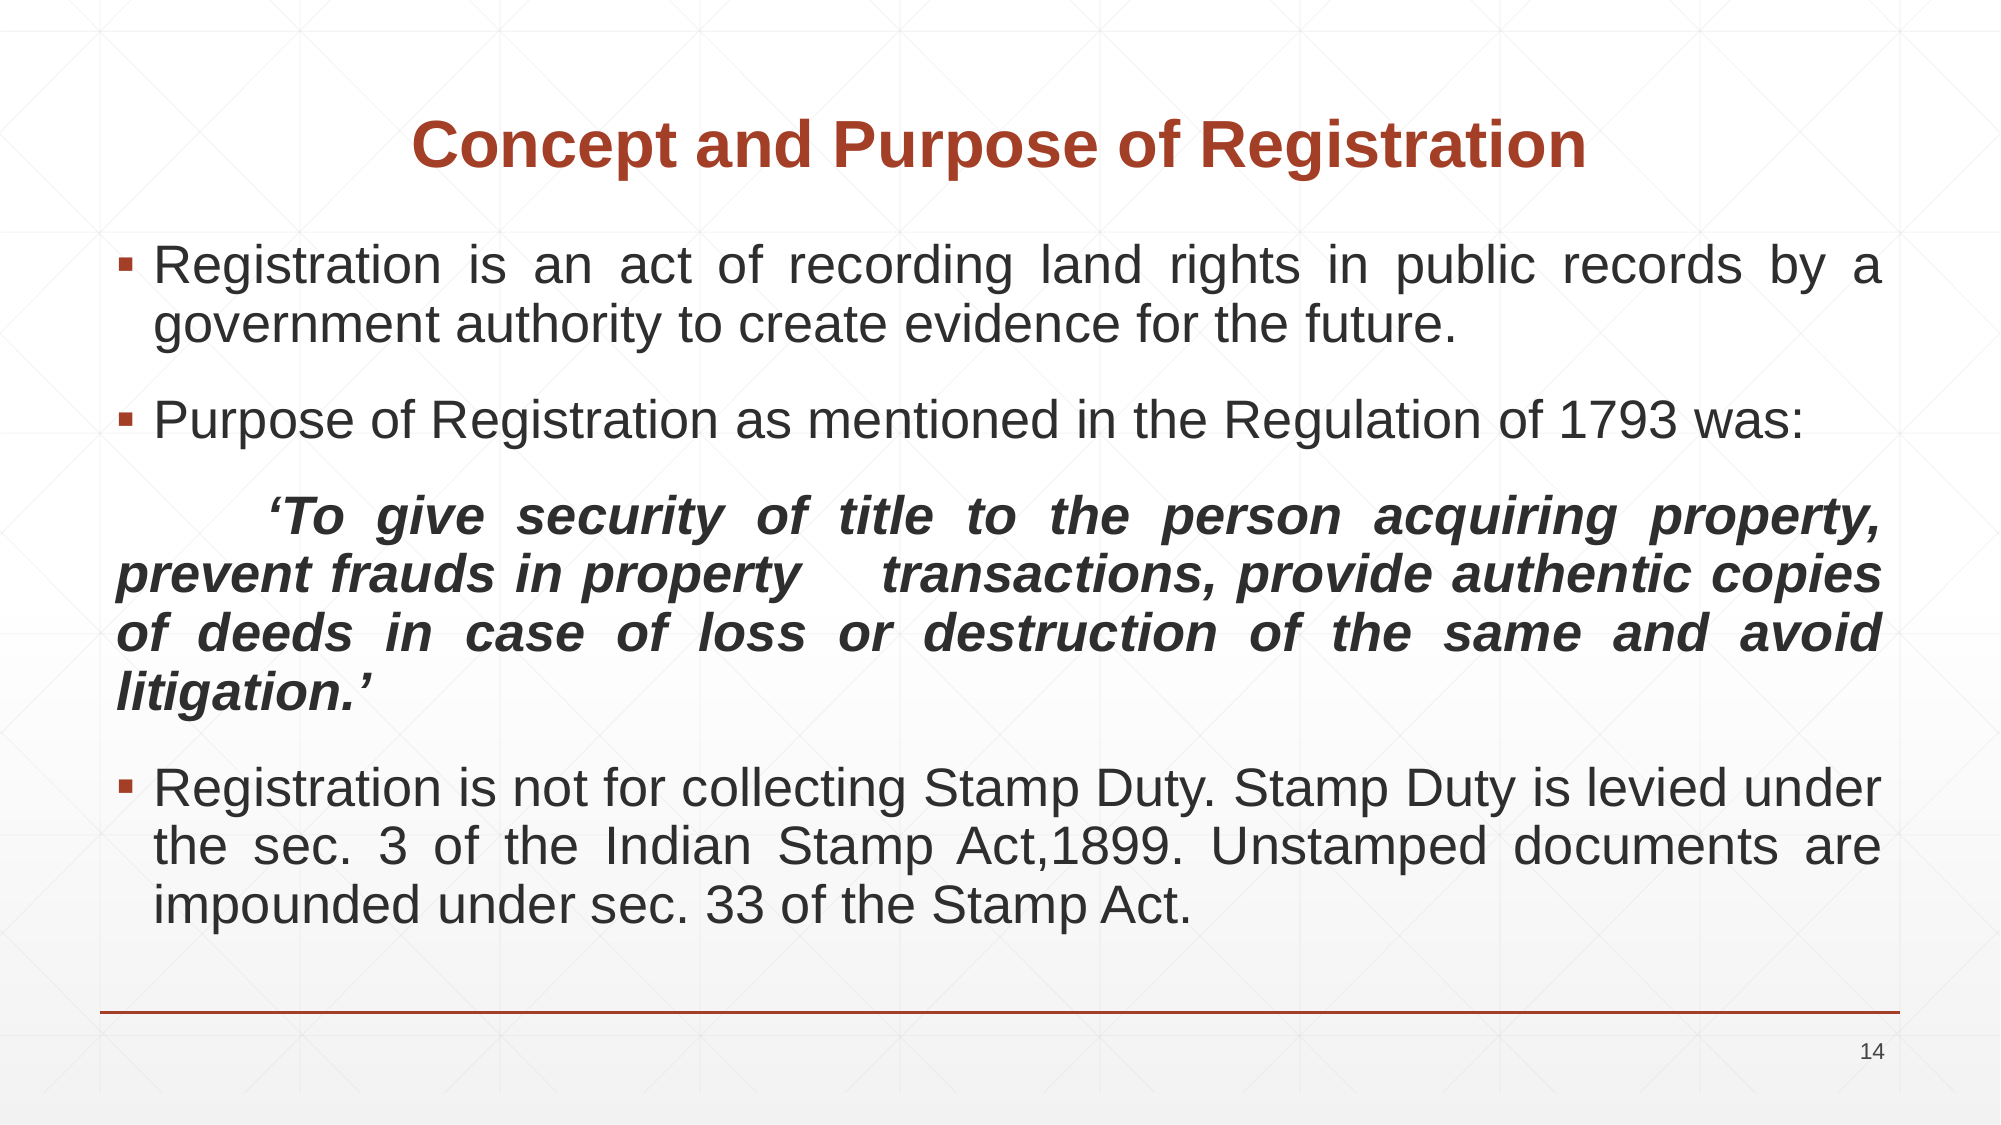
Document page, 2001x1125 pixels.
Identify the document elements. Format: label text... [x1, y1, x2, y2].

list Registration is an act of recording land rights in public records by a government authority to create evidence for the future. Purpose of Registration as mentioned in the Regulation of 1793 was: ‘To give security of title to the person acquiring property, prevent frauds in property transactions, provide authentic copies of deeds in case of loss or destruction of the same and avoid litigation.’ Registration is not for collecting Stamp Duty. Stamp Duty is levied under the sec. 3 of the Indian Stamp Act,1899. Unstamped documents are impounded under sec. 33 of the Stamp Act. [101, 229, 1901, 1012]
slide_number 14 [1749, 1031, 1901, 1069]
title Concept and Purpose of Registration [212, 82, 1788, 190]
